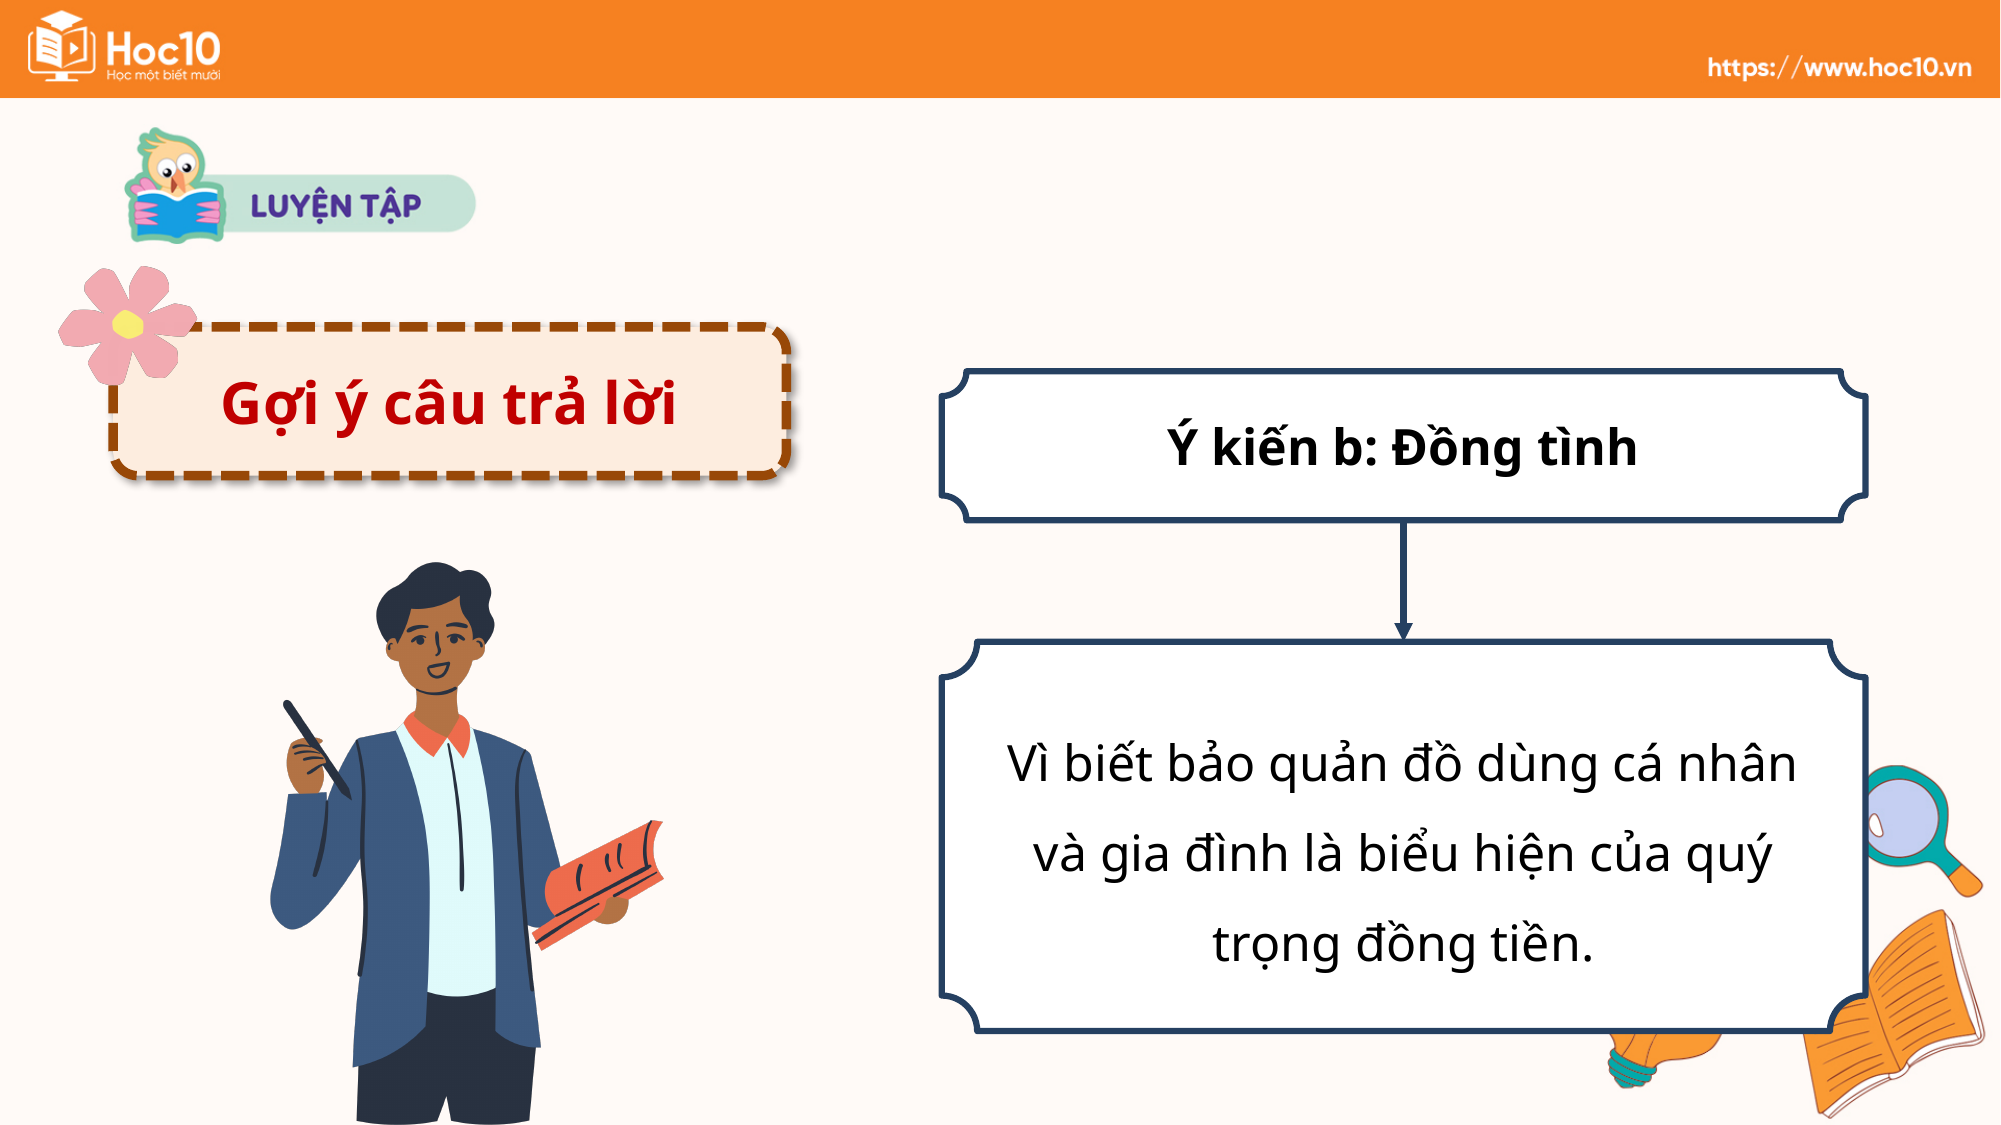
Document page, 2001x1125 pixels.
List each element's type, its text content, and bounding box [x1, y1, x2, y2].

text_box Ý kiến b: Đồng tình [941, 371, 1866, 521]
text_box Vì biết bảo quản đồ dùng cá nhân và gia đình là biểu hiện của quý trọng đồng tiền. [941, 641, 1866, 1032]
picture [0, 0, 2001, 1125]
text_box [58, 266, 787, 476]
